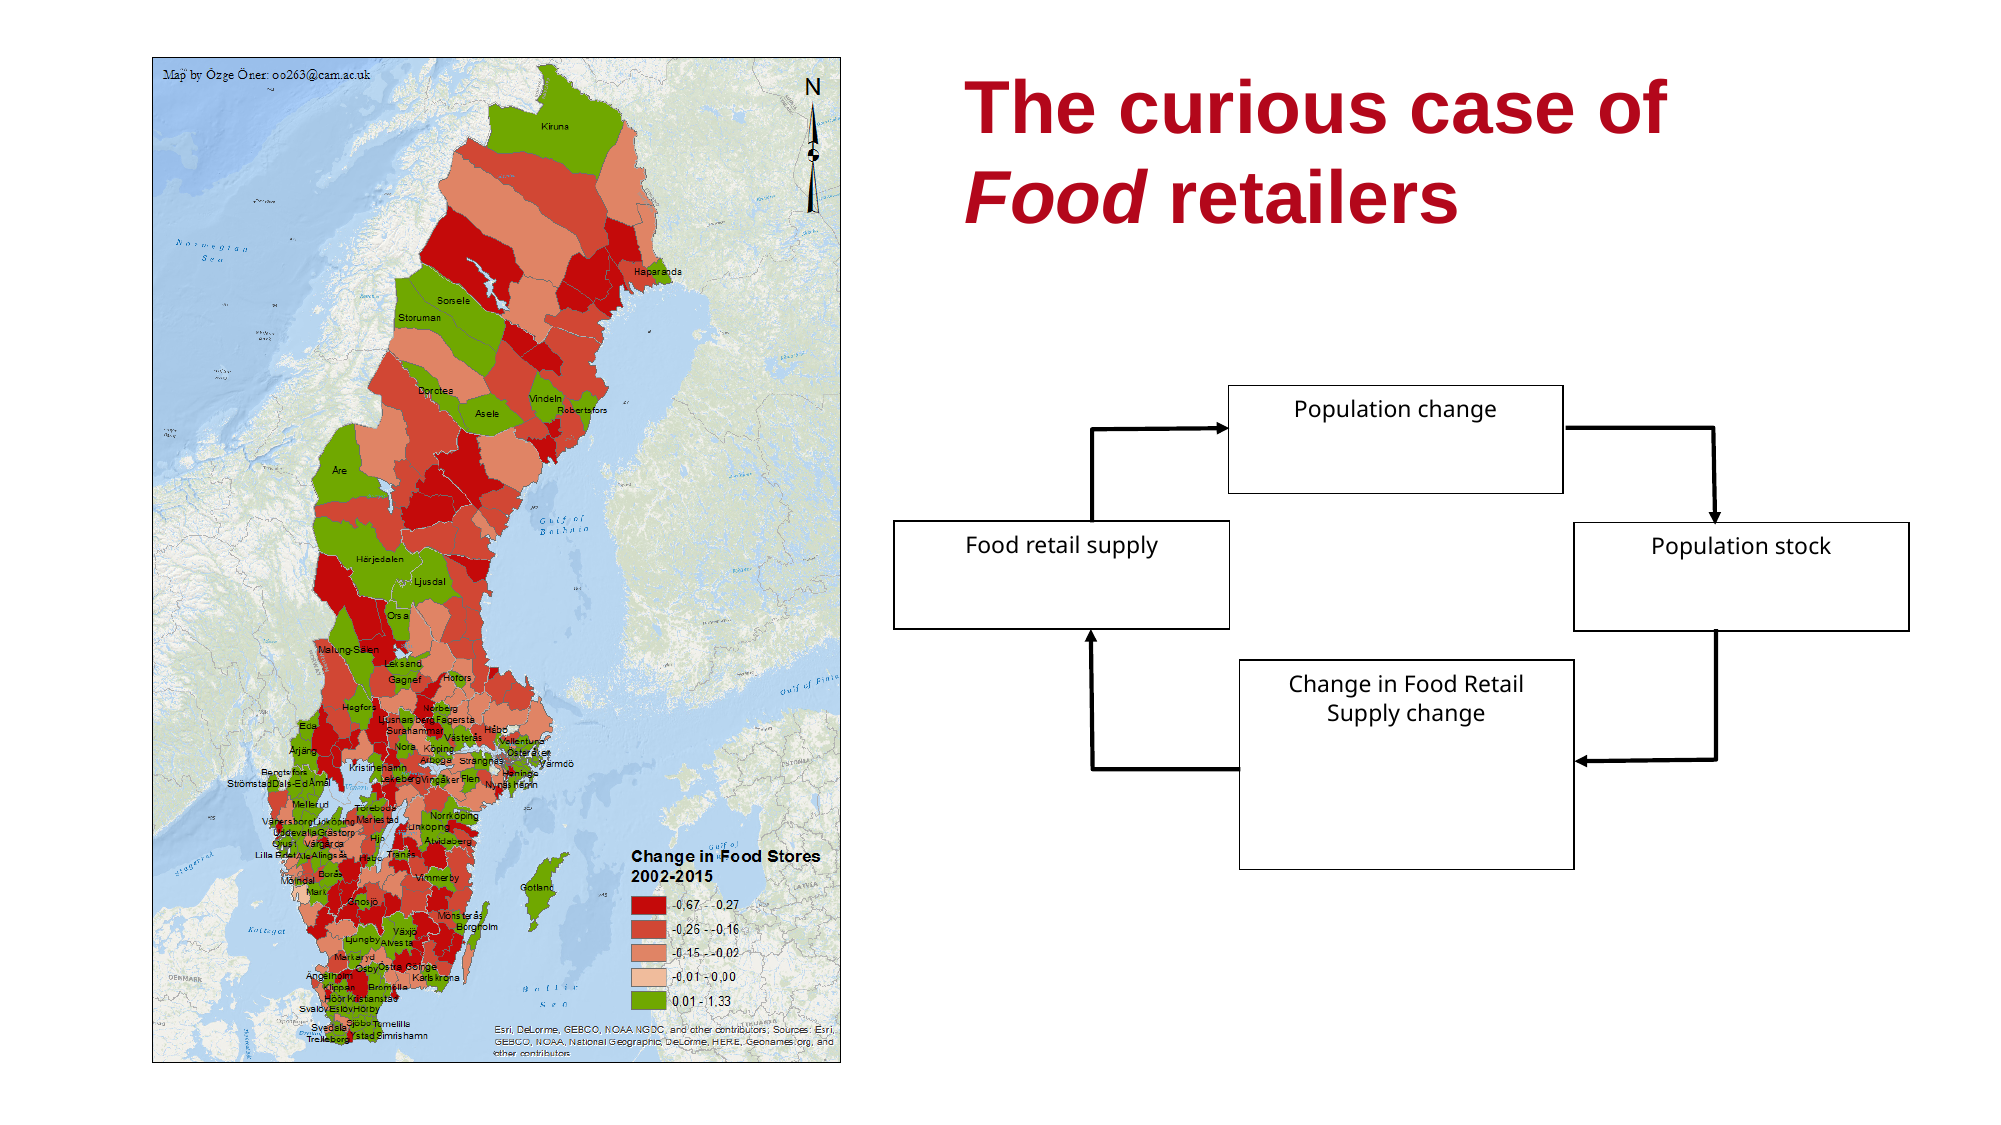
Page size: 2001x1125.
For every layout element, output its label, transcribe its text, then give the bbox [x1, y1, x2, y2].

picture [125, 30, 866, 1089]
title The curious case of Food retailers [964, 54, 1839, 243]
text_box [893, 385, 1910, 870]
